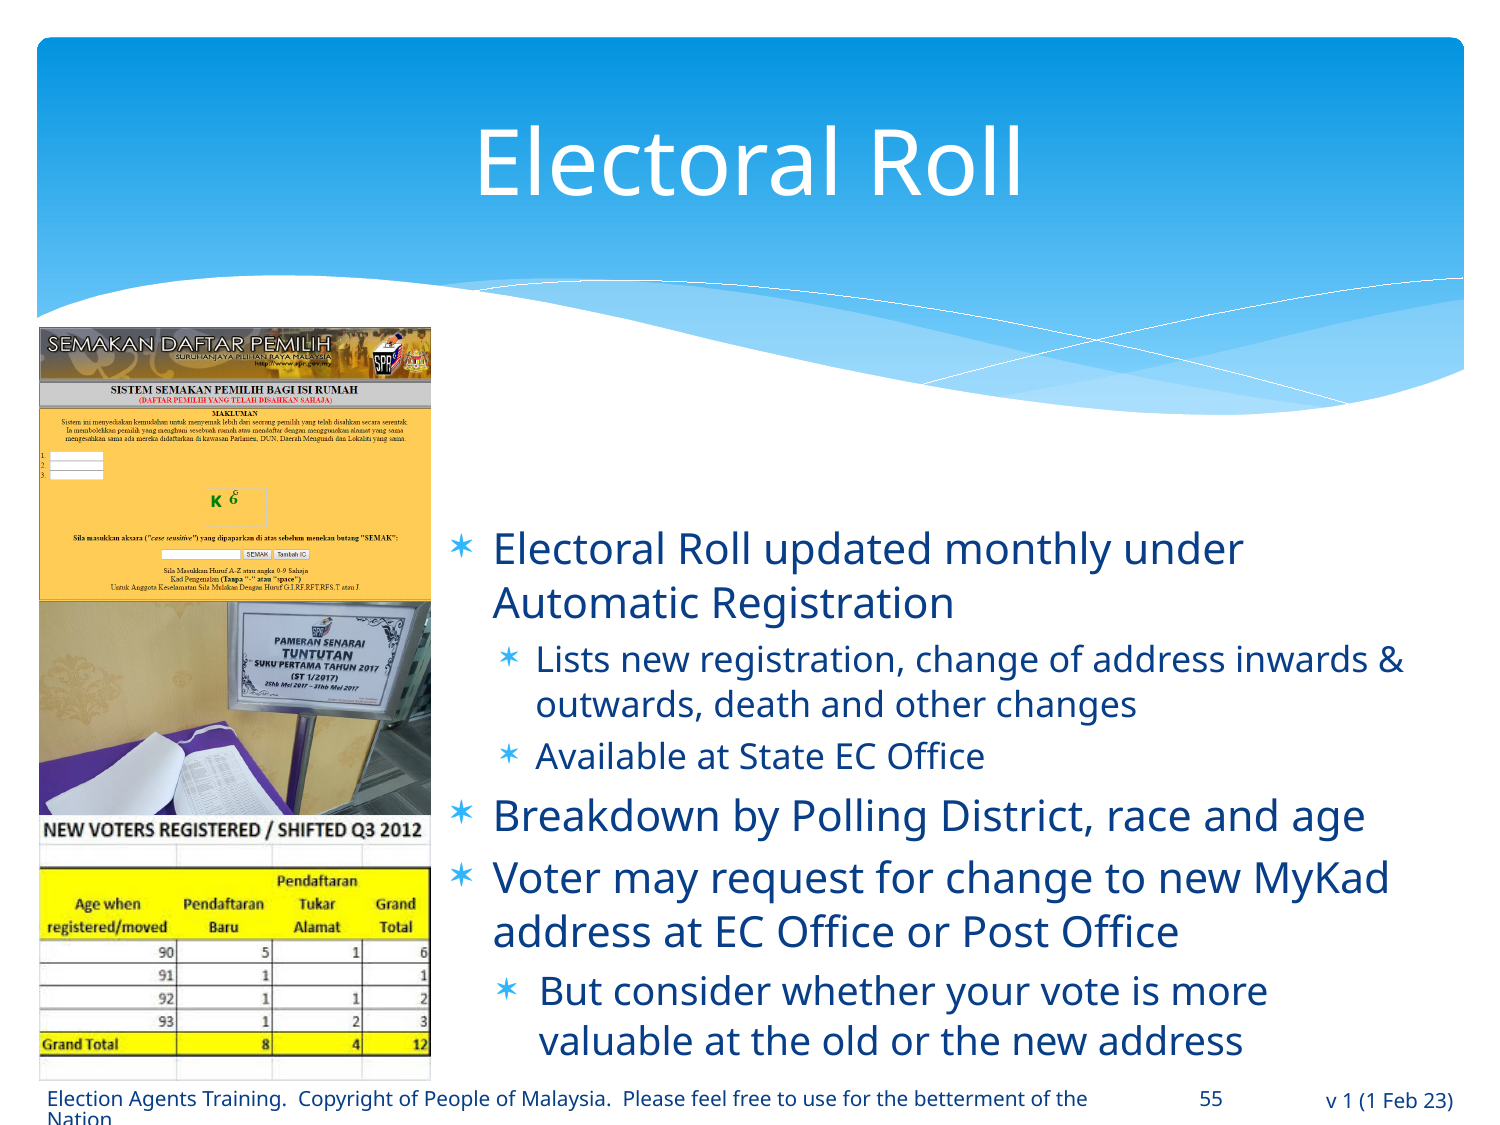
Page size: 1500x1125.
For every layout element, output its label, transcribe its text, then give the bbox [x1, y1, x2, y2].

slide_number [1259, 1080, 1469, 1120]
list Electoral Roll updated monthly under Automatic Registration Lists new registration, change of address inwards & outwards, death and other changes Available at State EC Office Breakdown by Polling District, race and age Voter may request for change to new MyKad address at EC Office or Post Office But consider whether your vote is more valuable at the old or the new address [436, 511, 1425, 1081]
picture [38, 327, 431, 1081]
slide_number 55 [1163, 1080, 1259, 1120]
footer Election Agents Training. Copyright of People of Malaysia. Please feel free to use for the betterment of the Nation [31, 1080, 1112, 1120]
title Electoral Roll [75, 55, 1425, 261]
